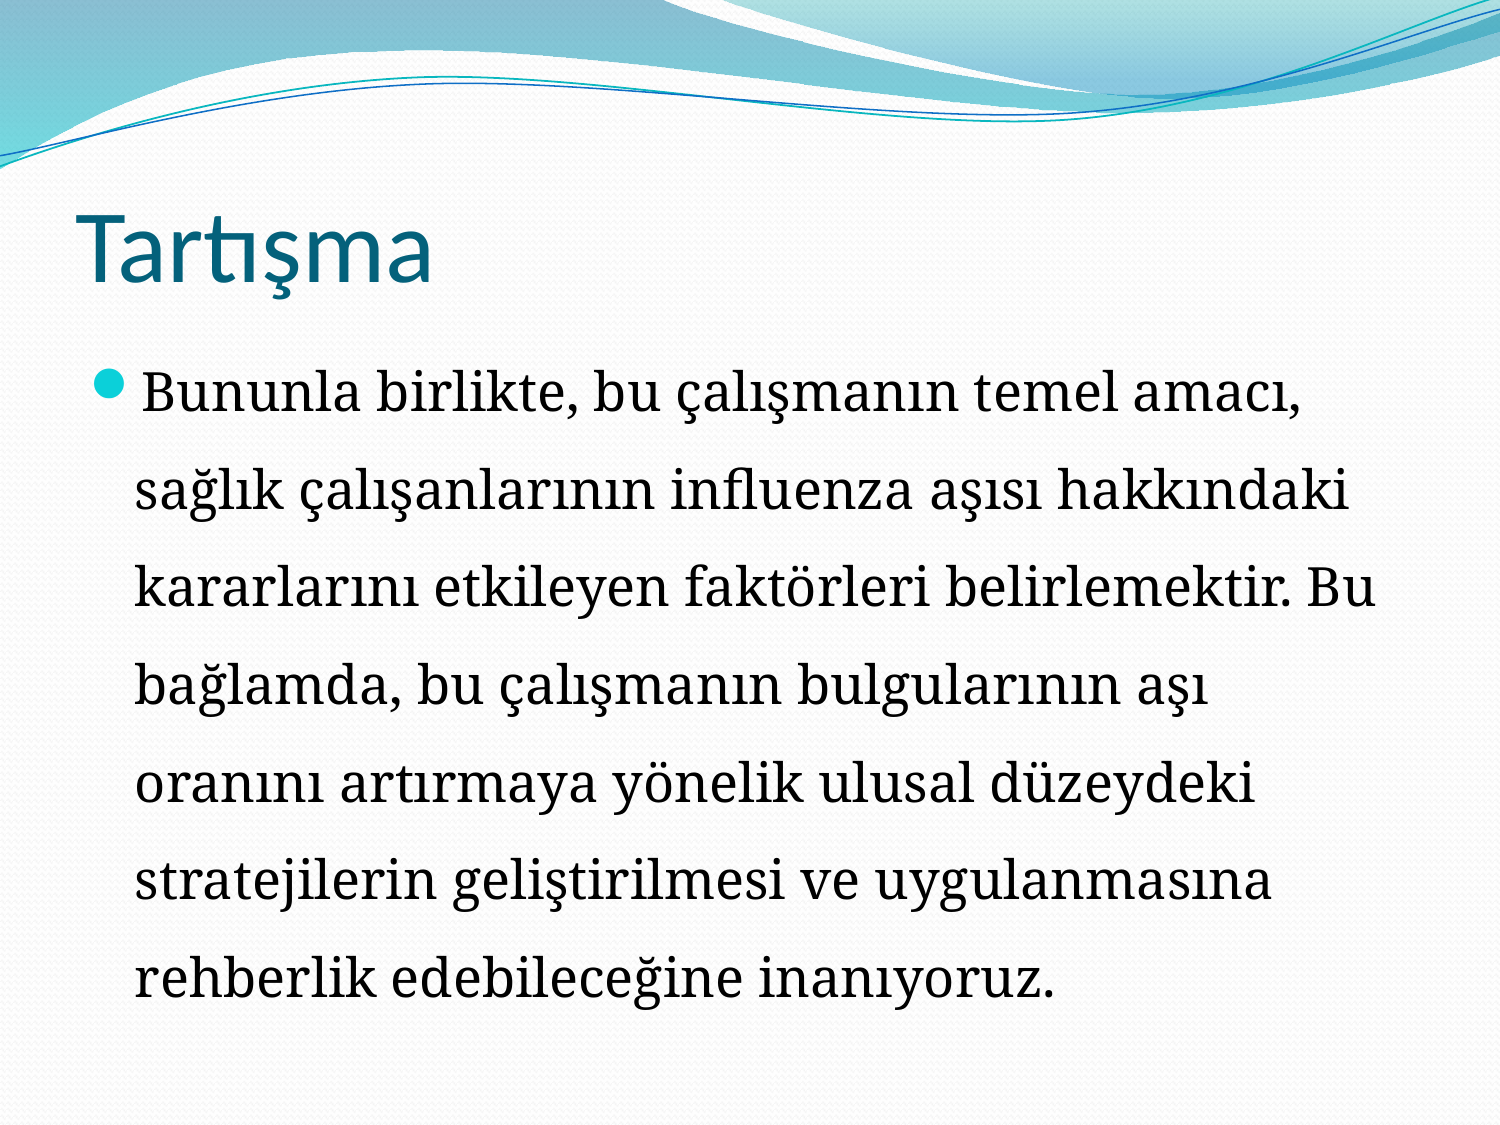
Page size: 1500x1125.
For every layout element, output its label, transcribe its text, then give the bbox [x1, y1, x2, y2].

list Bununla birlikte, bu çalışmanın temel amacı, sağlık çalışanlarının influenza aşısı hakkındaki kararlarını etkileyen faktörleri belirlemektir. Bu bağlamda, bu çalışmanın bulgularının aşı oranını artırmaya yönelik ulusal düzeydeki stratejilerin geliştirilmesi ve uygulanmasına rehberlik edebileceğine inanıyoruz. [75, 317, 1425, 1038]
title Tartışma [75, 115, 1425, 303]
